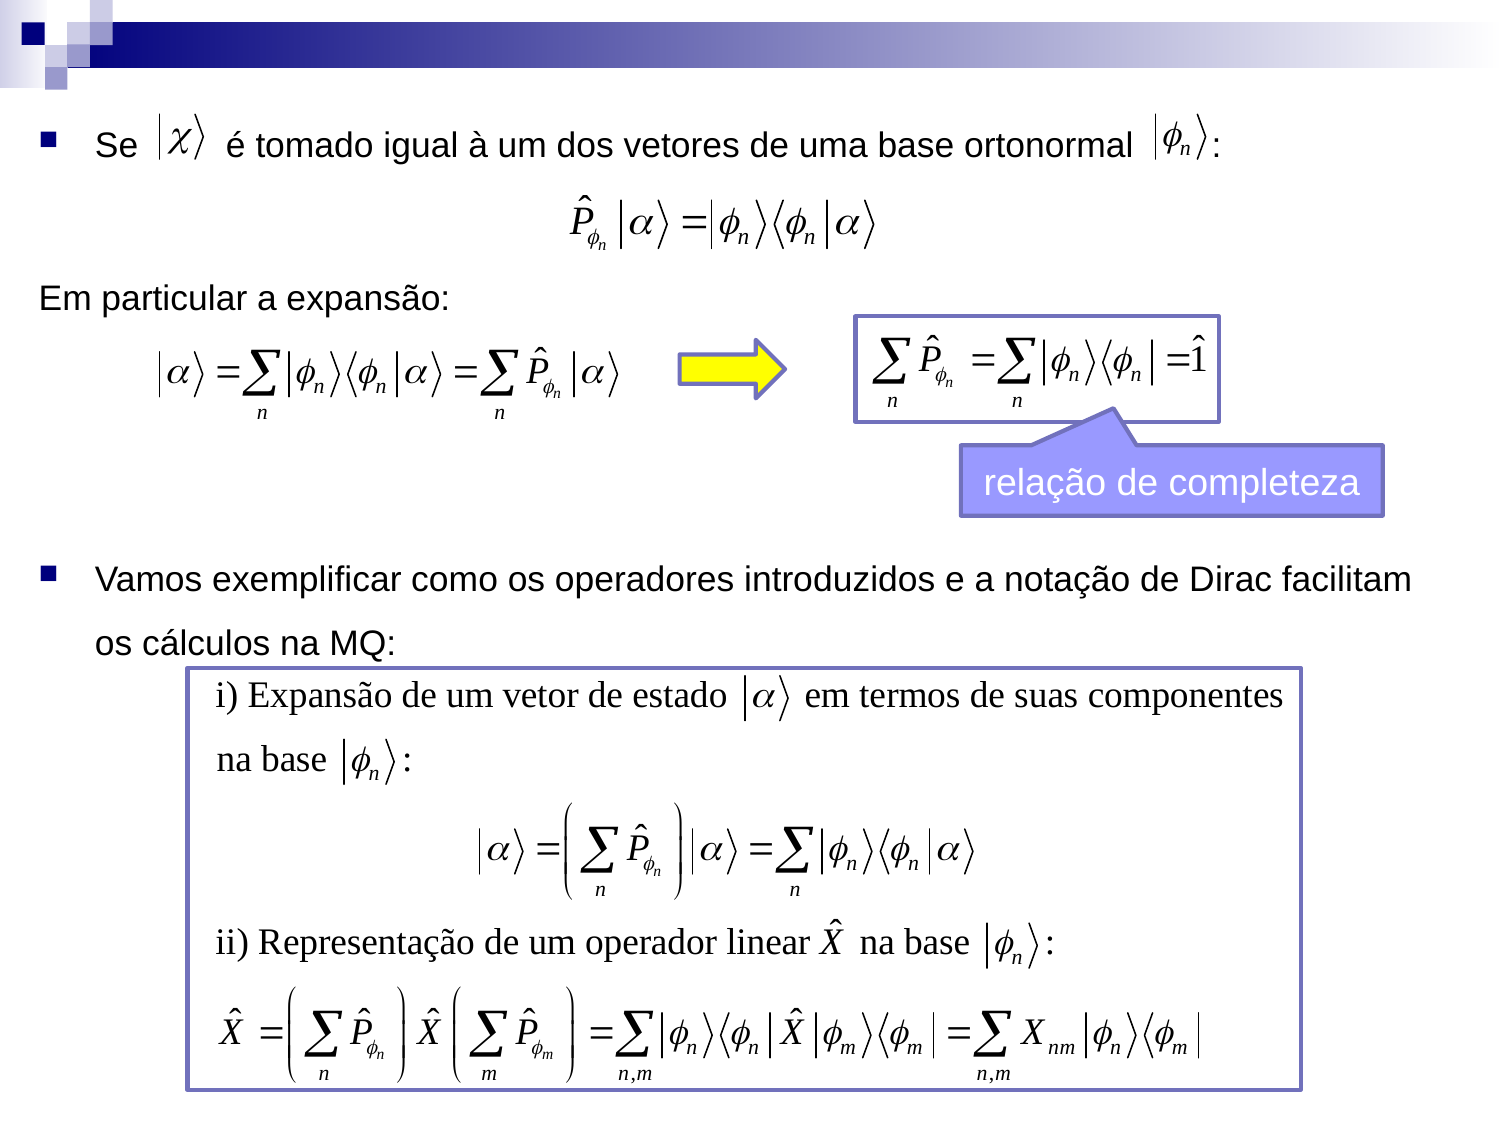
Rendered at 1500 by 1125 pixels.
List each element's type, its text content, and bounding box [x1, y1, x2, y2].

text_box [210, 666, 1293, 1093]
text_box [152, 105, 212, 169]
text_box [152, 339, 628, 428]
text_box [1148, 105, 1215, 169]
text_box [185, 666, 209, 1092]
text_box Em particular a expansão: [23, 246, 469, 329]
text_box [853, 314, 1221, 424]
text_box Se é tomado igual à um dos vetores de uma base ortonormal : [23, 93, 1442, 176]
text_box [677, 337, 788, 401]
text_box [866, 327, 1212, 416]
text_box relação de completeza [958, 425, 1385, 518]
text_box Vamos exemplificar como os operadores introduzidos e a notação de Dirac facilitam os cálculos na MQ: [23, 527, 1442, 668]
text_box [562, 187, 884, 259]
text_box [1293, 666, 1303, 1092]
